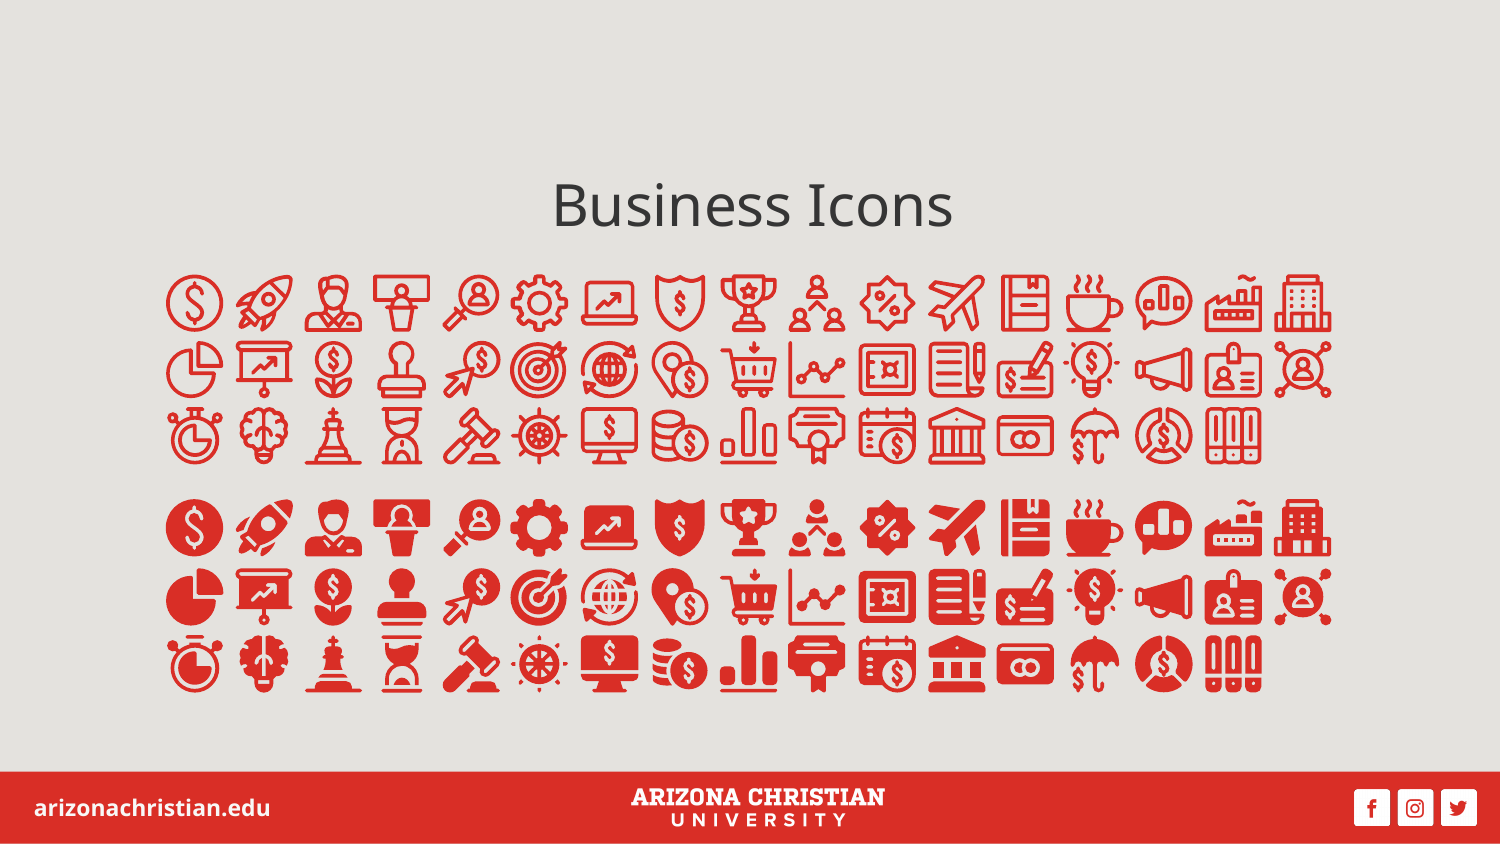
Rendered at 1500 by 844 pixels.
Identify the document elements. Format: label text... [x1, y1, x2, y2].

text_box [377, 568, 427, 626]
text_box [1204, 568, 1263, 626]
text_box [165, 499, 224, 557]
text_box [442, 498, 501, 557]
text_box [928, 499, 986, 557]
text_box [788, 498, 846, 557]
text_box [304, 499, 363, 557]
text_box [651, 567, 709, 626]
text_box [166, 406, 224, 465]
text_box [235, 274, 294, 332]
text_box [381, 406, 423, 465]
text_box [928, 341, 986, 398]
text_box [996, 643, 1055, 685]
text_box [442, 406, 502, 465]
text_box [719, 340, 778, 399]
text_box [510, 634, 569, 693]
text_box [579, 340, 640, 399]
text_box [442, 340, 501, 399]
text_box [165, 568, 224, 626]
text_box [928, 568, 986, 626]
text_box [314, 340, 353, 399]
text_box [441, 274, 502, 332]
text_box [1204, 341, 1263, 398]
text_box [858, 406, 917, 465]
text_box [1205, 406, 1262, 465]
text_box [304, 634, 363, 693]
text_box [1065, 274, 1124, 333]
text_box [927, 274, 985, 332]
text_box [996, 414, 1055, 457]
picture [599, 772, 901, 844]
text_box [580, 280, 639, 327]
text_box [996, 568, 1054, 626]
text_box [304, 274, 363, 333]
picture [1354, 789, 1477, 826]
text_box [1134, 574, 1193, 620]
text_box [166, 634, 224, 693]
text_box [1204, 274, 1263, 333]
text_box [1000, 498, 1050, 557]
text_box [1065, 568, 1124, 626]
text_box [304, 407, 362, 465]
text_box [652, 638, 708, 690]
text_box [381, 634, 423, 693]
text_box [510, 568, 569, 626]
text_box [1062, 340, 1121, 399]
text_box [1065, 498, 1124, 557]
text_box [442, 568, 501, 626]
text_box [1134, 406, 1193, 465]
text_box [580, 634, 639, 693]
text_box [510, 499, 568, 557]
title Business Icons [175, 153, 1332, 233]
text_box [858, 570, 917, 624]
text_box [377, 340, 426, 399]
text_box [788, 568, 846, 626]
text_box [1205, 635, 1262, 693]
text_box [165, 340, 224, 399]
text_box [788, 635, 846, 693]
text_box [510, 406, 569, 465]
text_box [651, 409, 709, 463]
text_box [859, 499, 916, 556]
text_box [719, 406, 778, 465]
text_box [1070, 635, 1120, 693]
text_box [235, 499, 294, 557]
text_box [1134, 635, 1193, 693]
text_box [788, 274, 846, 333]
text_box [1204, 498, 1263, 557]
text_box [1273, 499, 1332, 557]
text_box [239, 408, 289, 465]
text_box [1134, 347, 1193, 393]
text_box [510, 274, 569, 333]
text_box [928, 406, 986, 465]
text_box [651, 340, 709, 399]
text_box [580, 406, 639, 465]
text_box [373, 274, 430, 332]
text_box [996, 340, 1055, 399]
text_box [1273, 568, 1332, 626]
text_box [510, 340, 568, 399]
text_box [235, 568, 293, 626]
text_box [373, 498, 431, 557]
text_box [580, 505, 638, 551]
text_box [788, 340, 846, 399]
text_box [719, 634, 778, 693]
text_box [235, 340, 294, 399]
text_box [1134, 500, 1193, 556]
text_box [314, 568, 352, 626]
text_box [1273, 340, 1332, 399]
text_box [720, 498, 777, 557]
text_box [928, 635, 986, 693]
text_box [1135, 275, 1193, 331]
text_box [239, 635, 289, 693]
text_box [654, 274, 706, 333]
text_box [1000, 274, 1050, 332]
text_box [165, 274, 224, 332]
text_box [720, 274, 777, 333]
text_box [858, 343, 917, 397]
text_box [1274, 274, 1332, 333]
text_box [719, 568, 778, 626]
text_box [858, 274, 916, 332]
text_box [1070, 406, 1120, 465]
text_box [442, 634, 501, 693]
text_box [858, 634, 917, 693]
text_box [788, 406, 846, 465]
text_box [654, 499, 705, 557]
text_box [579, 567, 640, 626]
